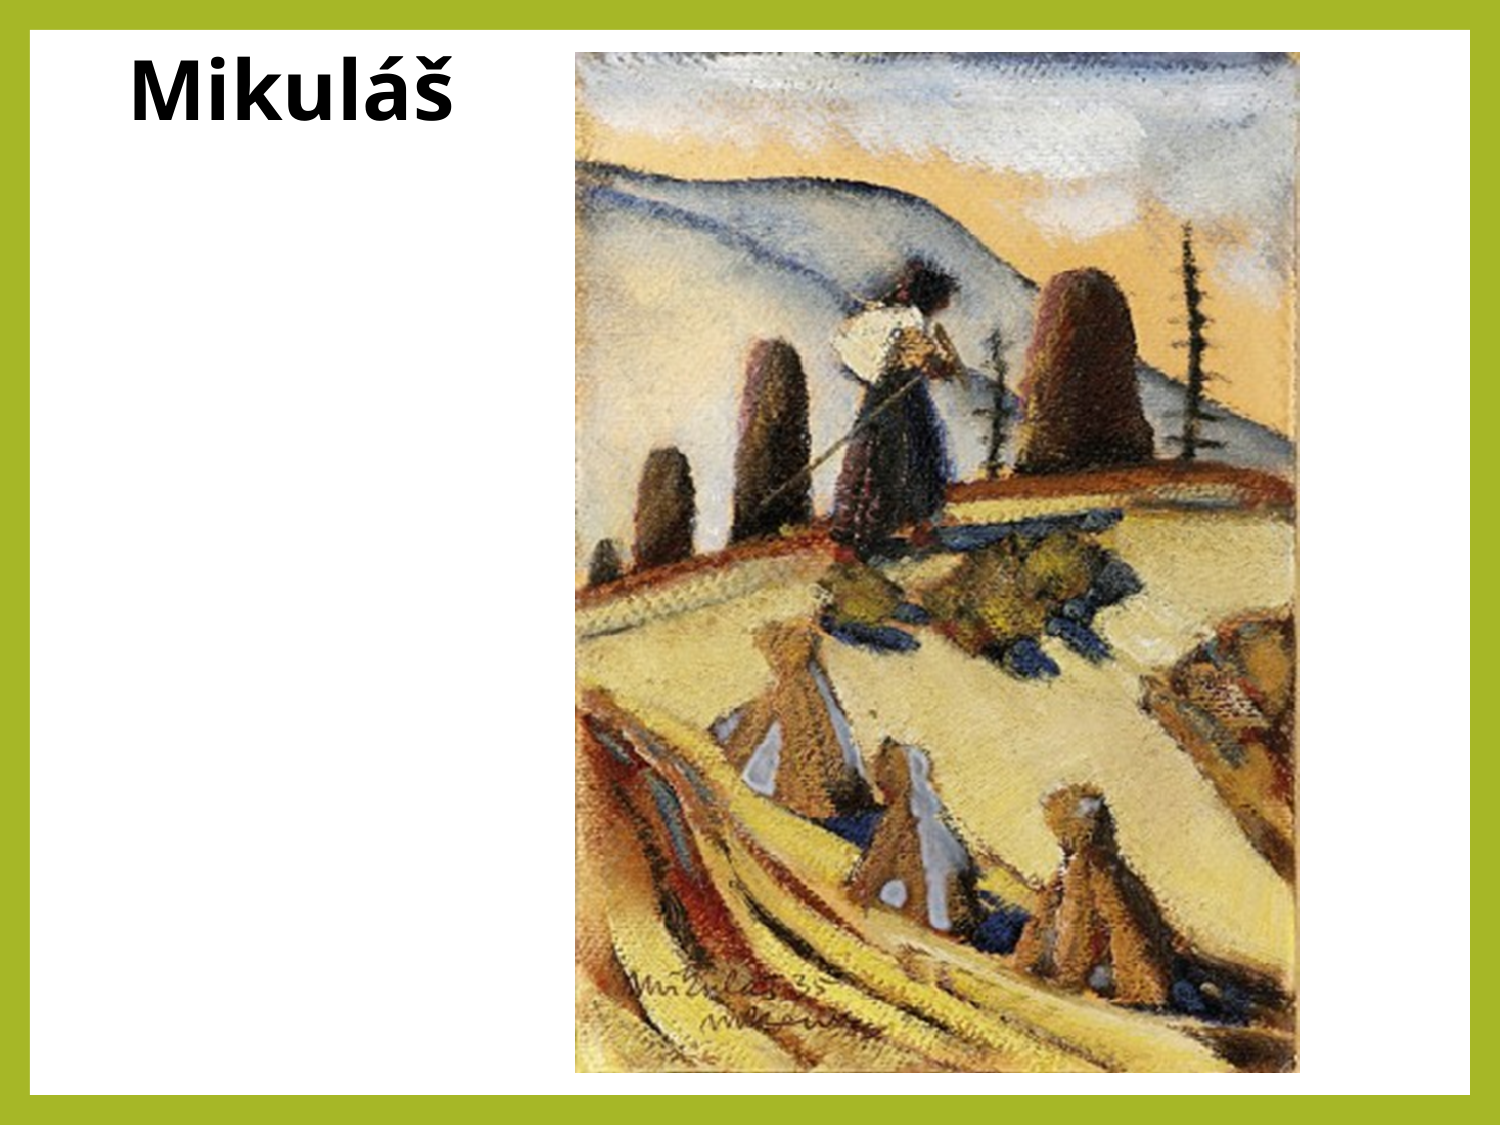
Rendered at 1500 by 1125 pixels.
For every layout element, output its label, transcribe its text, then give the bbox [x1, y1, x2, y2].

title Mikuláš [112, 0, 1265, 188]
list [574, 51, 1301, 1074]
